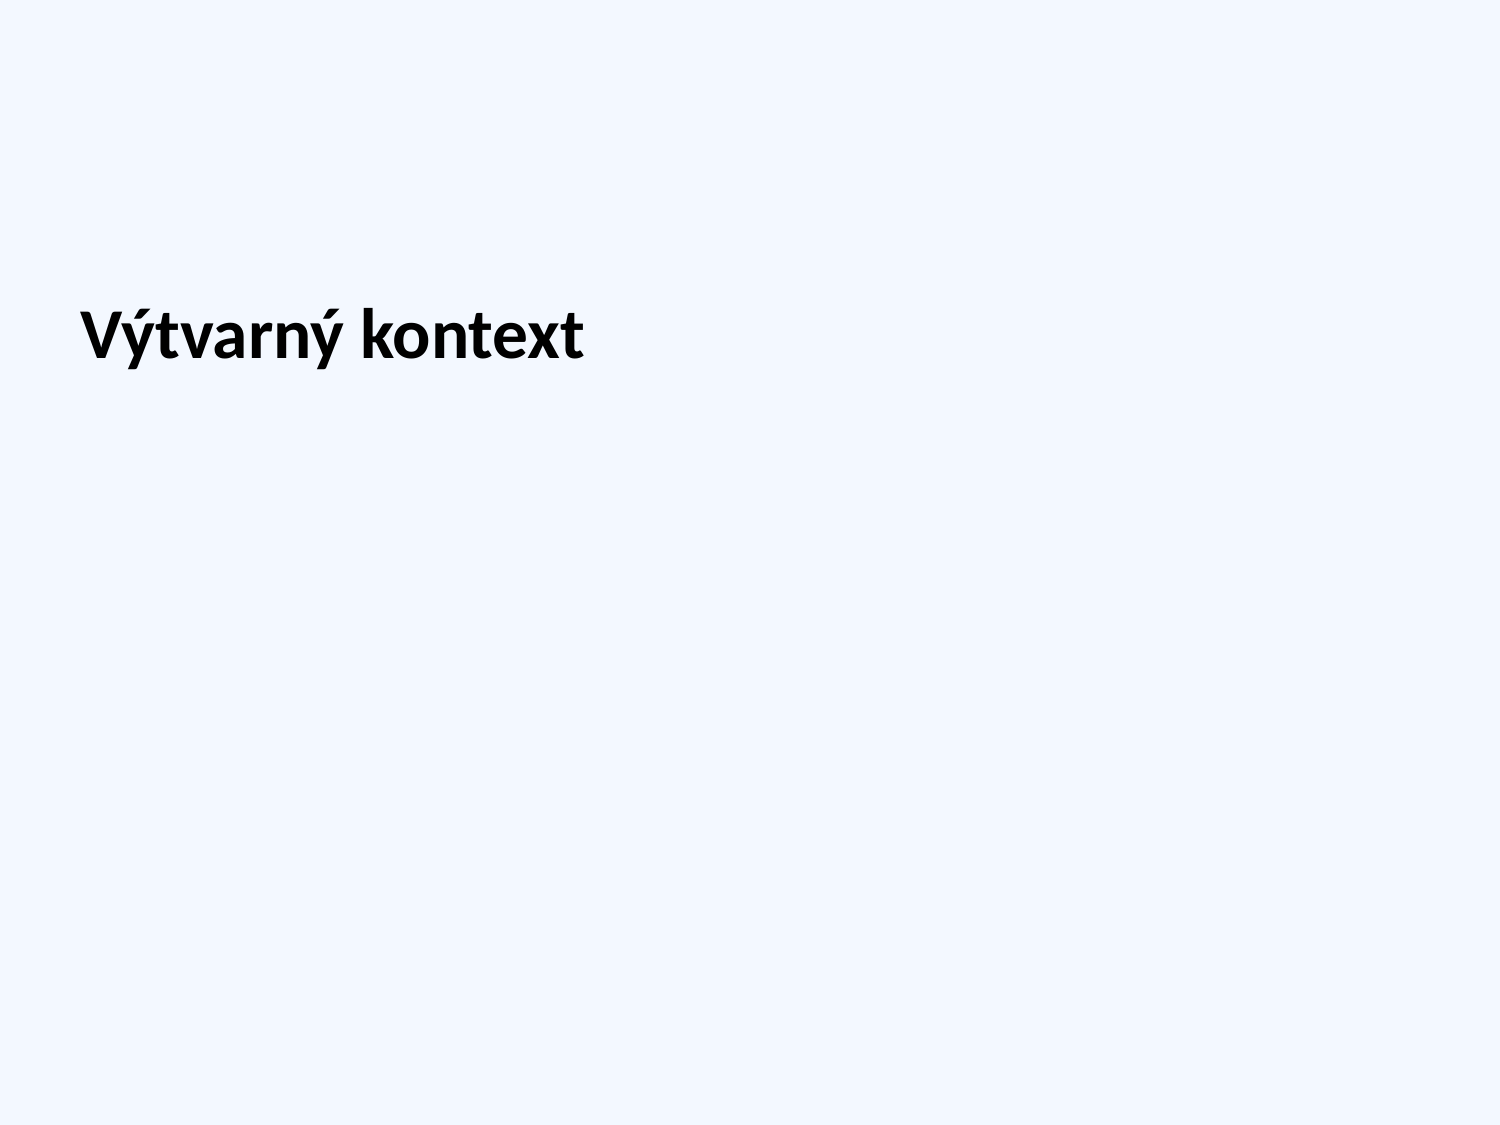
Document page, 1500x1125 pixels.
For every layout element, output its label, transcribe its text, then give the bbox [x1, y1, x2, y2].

title Výtvarný kontext [64, 278, 1415, 467]
